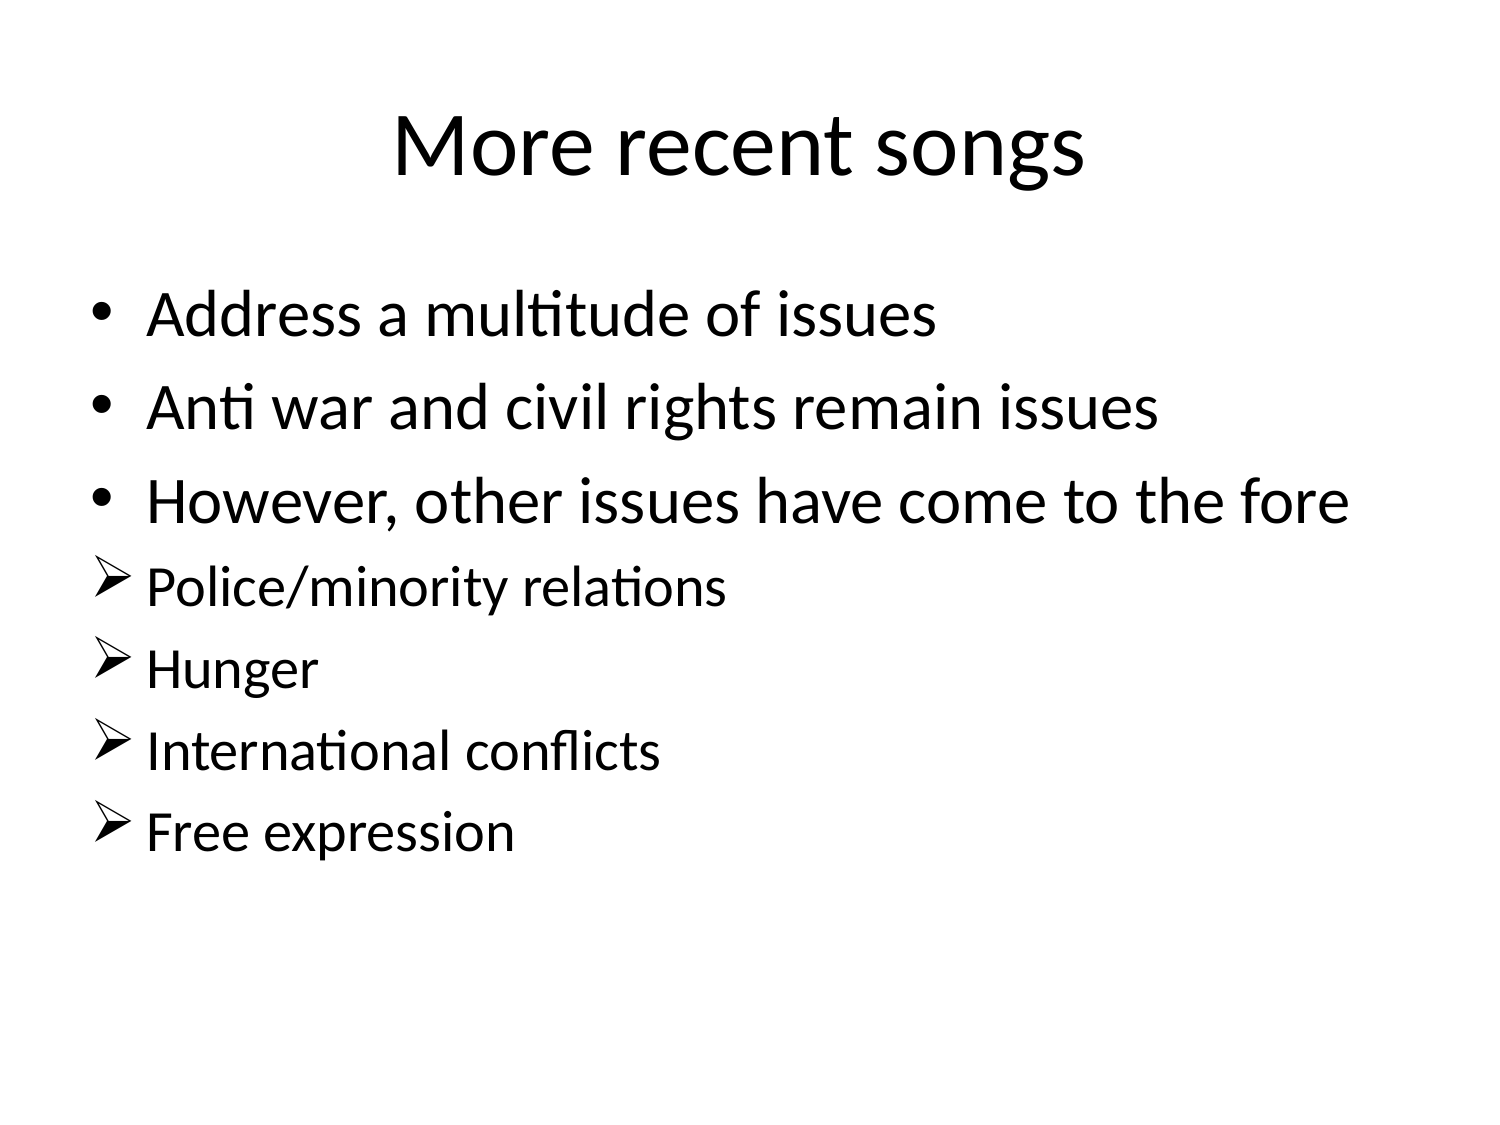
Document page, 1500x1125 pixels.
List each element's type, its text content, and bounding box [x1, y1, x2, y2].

title More recent songs [75, 45, 1425, 233]
list Address a multitude of issues Anti war and civil rights remain issues However, other issues have come to the fore Police/minority relations Hunger International conflicts Free expression [75, 262, 1425, 1005]
